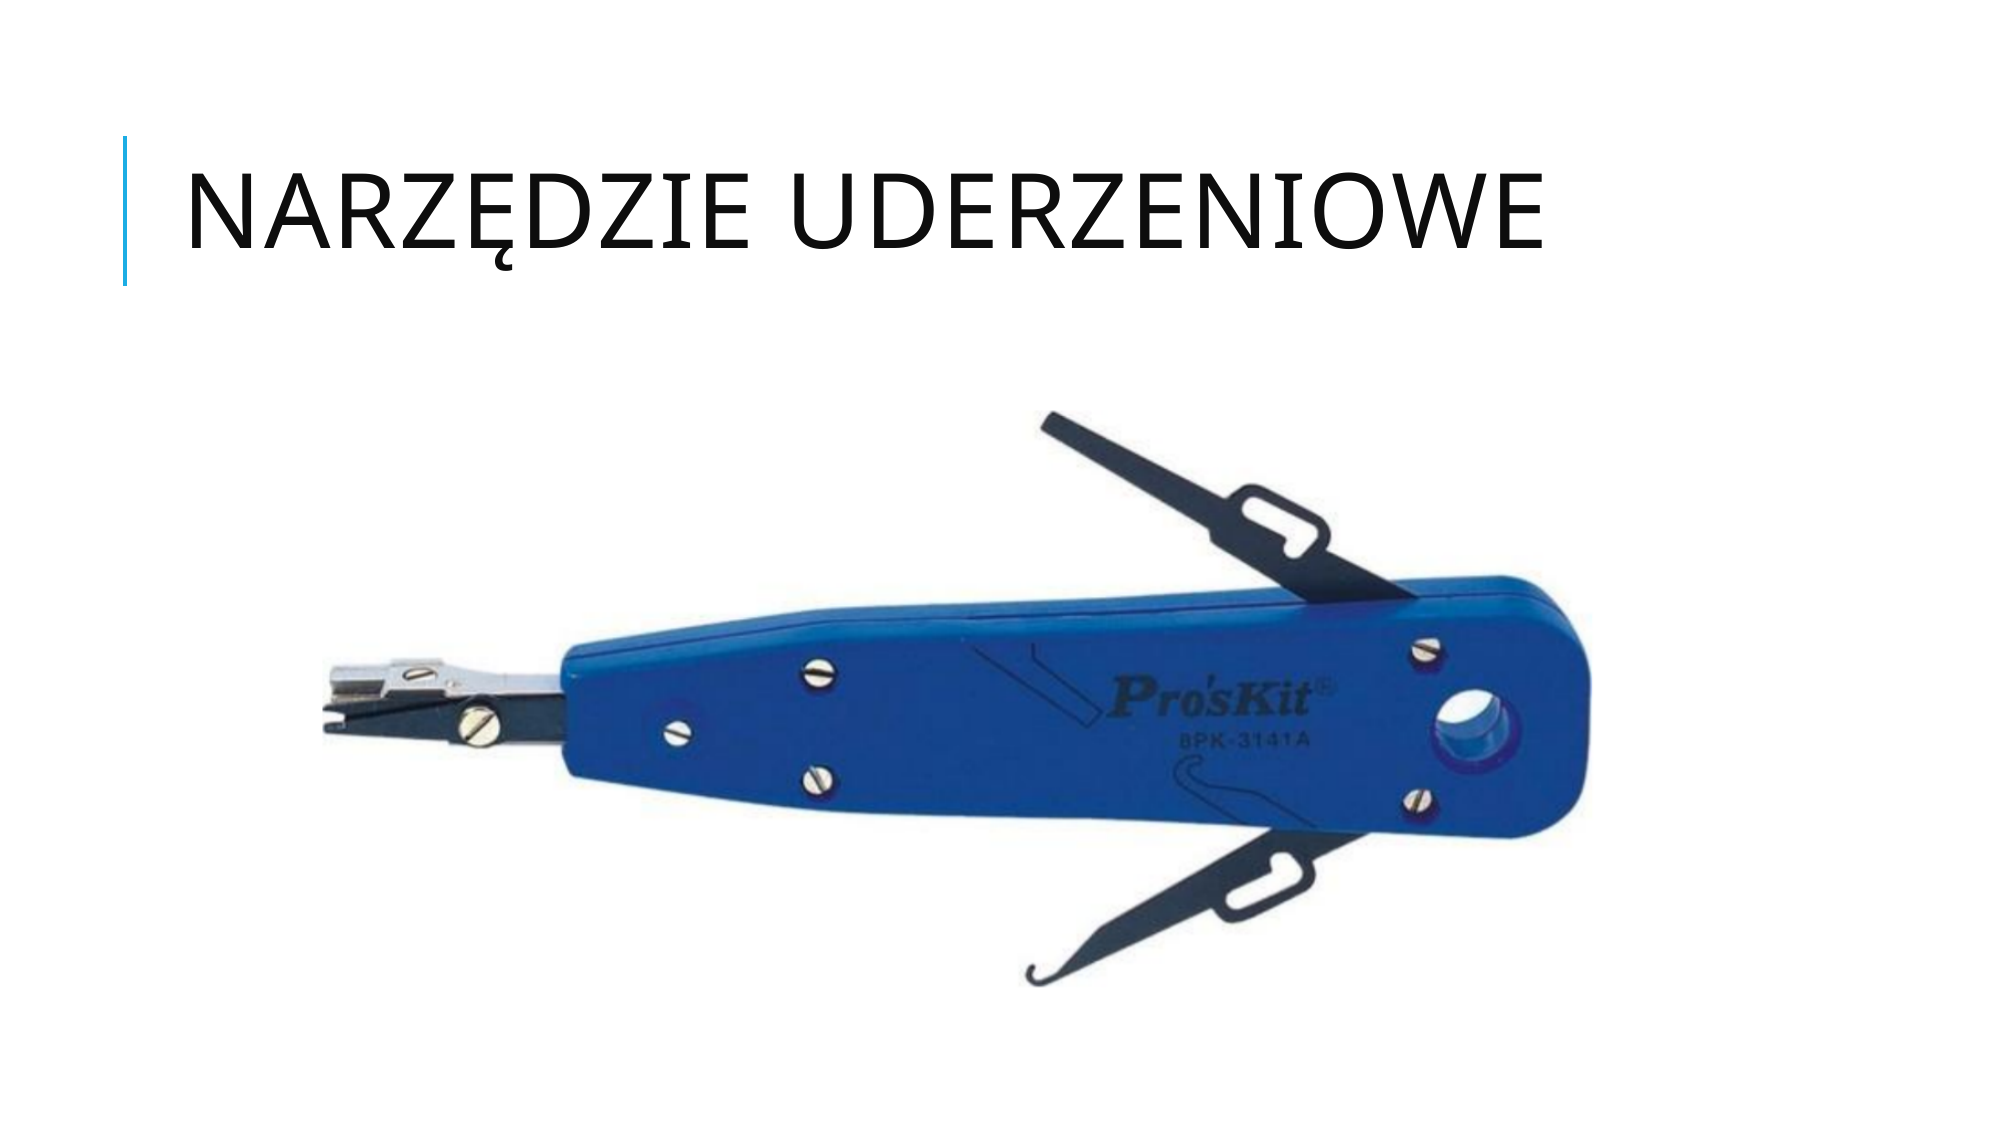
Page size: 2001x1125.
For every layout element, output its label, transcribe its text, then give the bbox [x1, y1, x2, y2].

title Narzędzie uderzeniowe [168, 96, 1763, 342]
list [317, 374, 1614, 1036]
